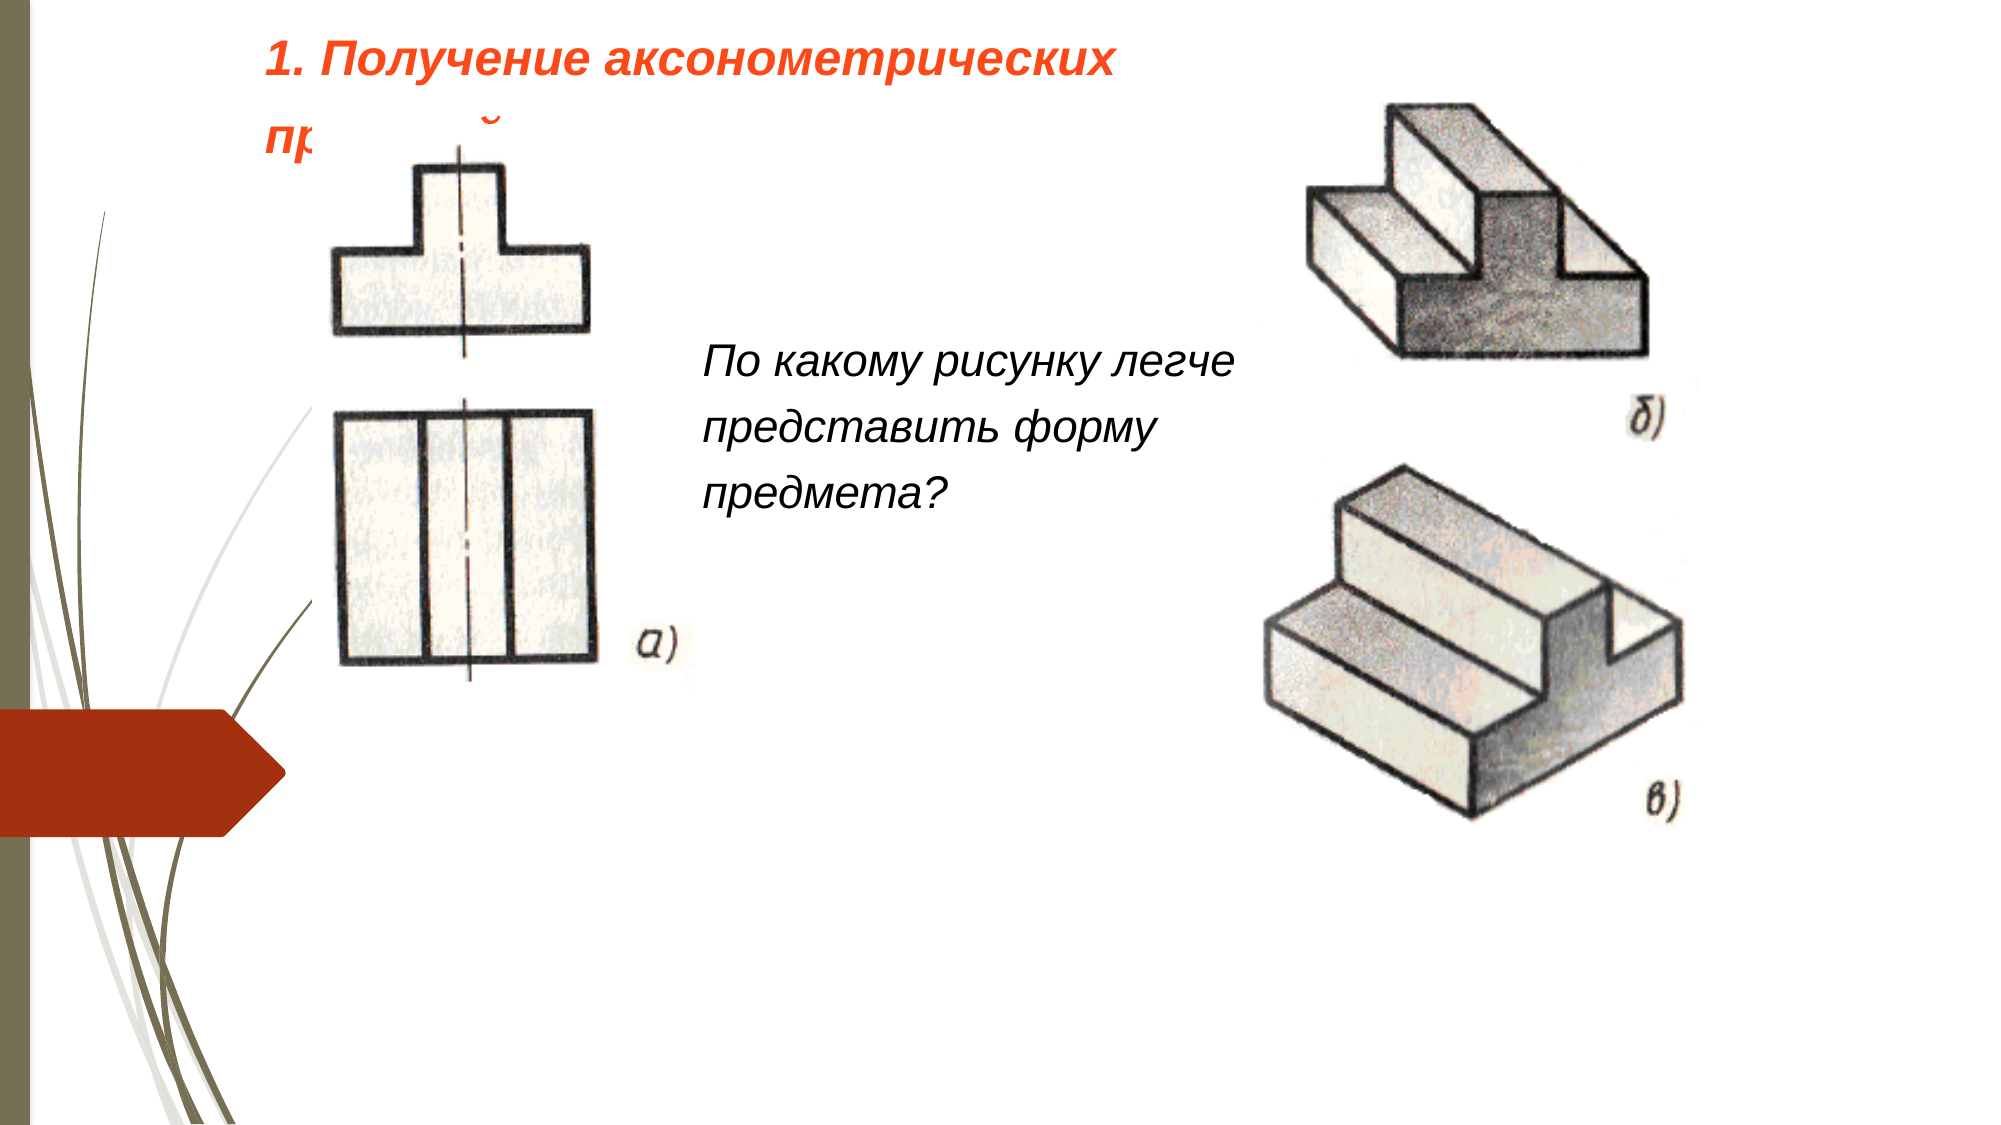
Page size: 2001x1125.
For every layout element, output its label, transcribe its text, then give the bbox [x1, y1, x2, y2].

picture [1249, 87, 1702, 835]
text_box 1. Получение аксонометрических проекций. [249, 0, 1397, 93]
text_box По какому рисунку легче представить форму предмета? [700, 312, 1244, 526]
picture [312, 124, 695, 694]
